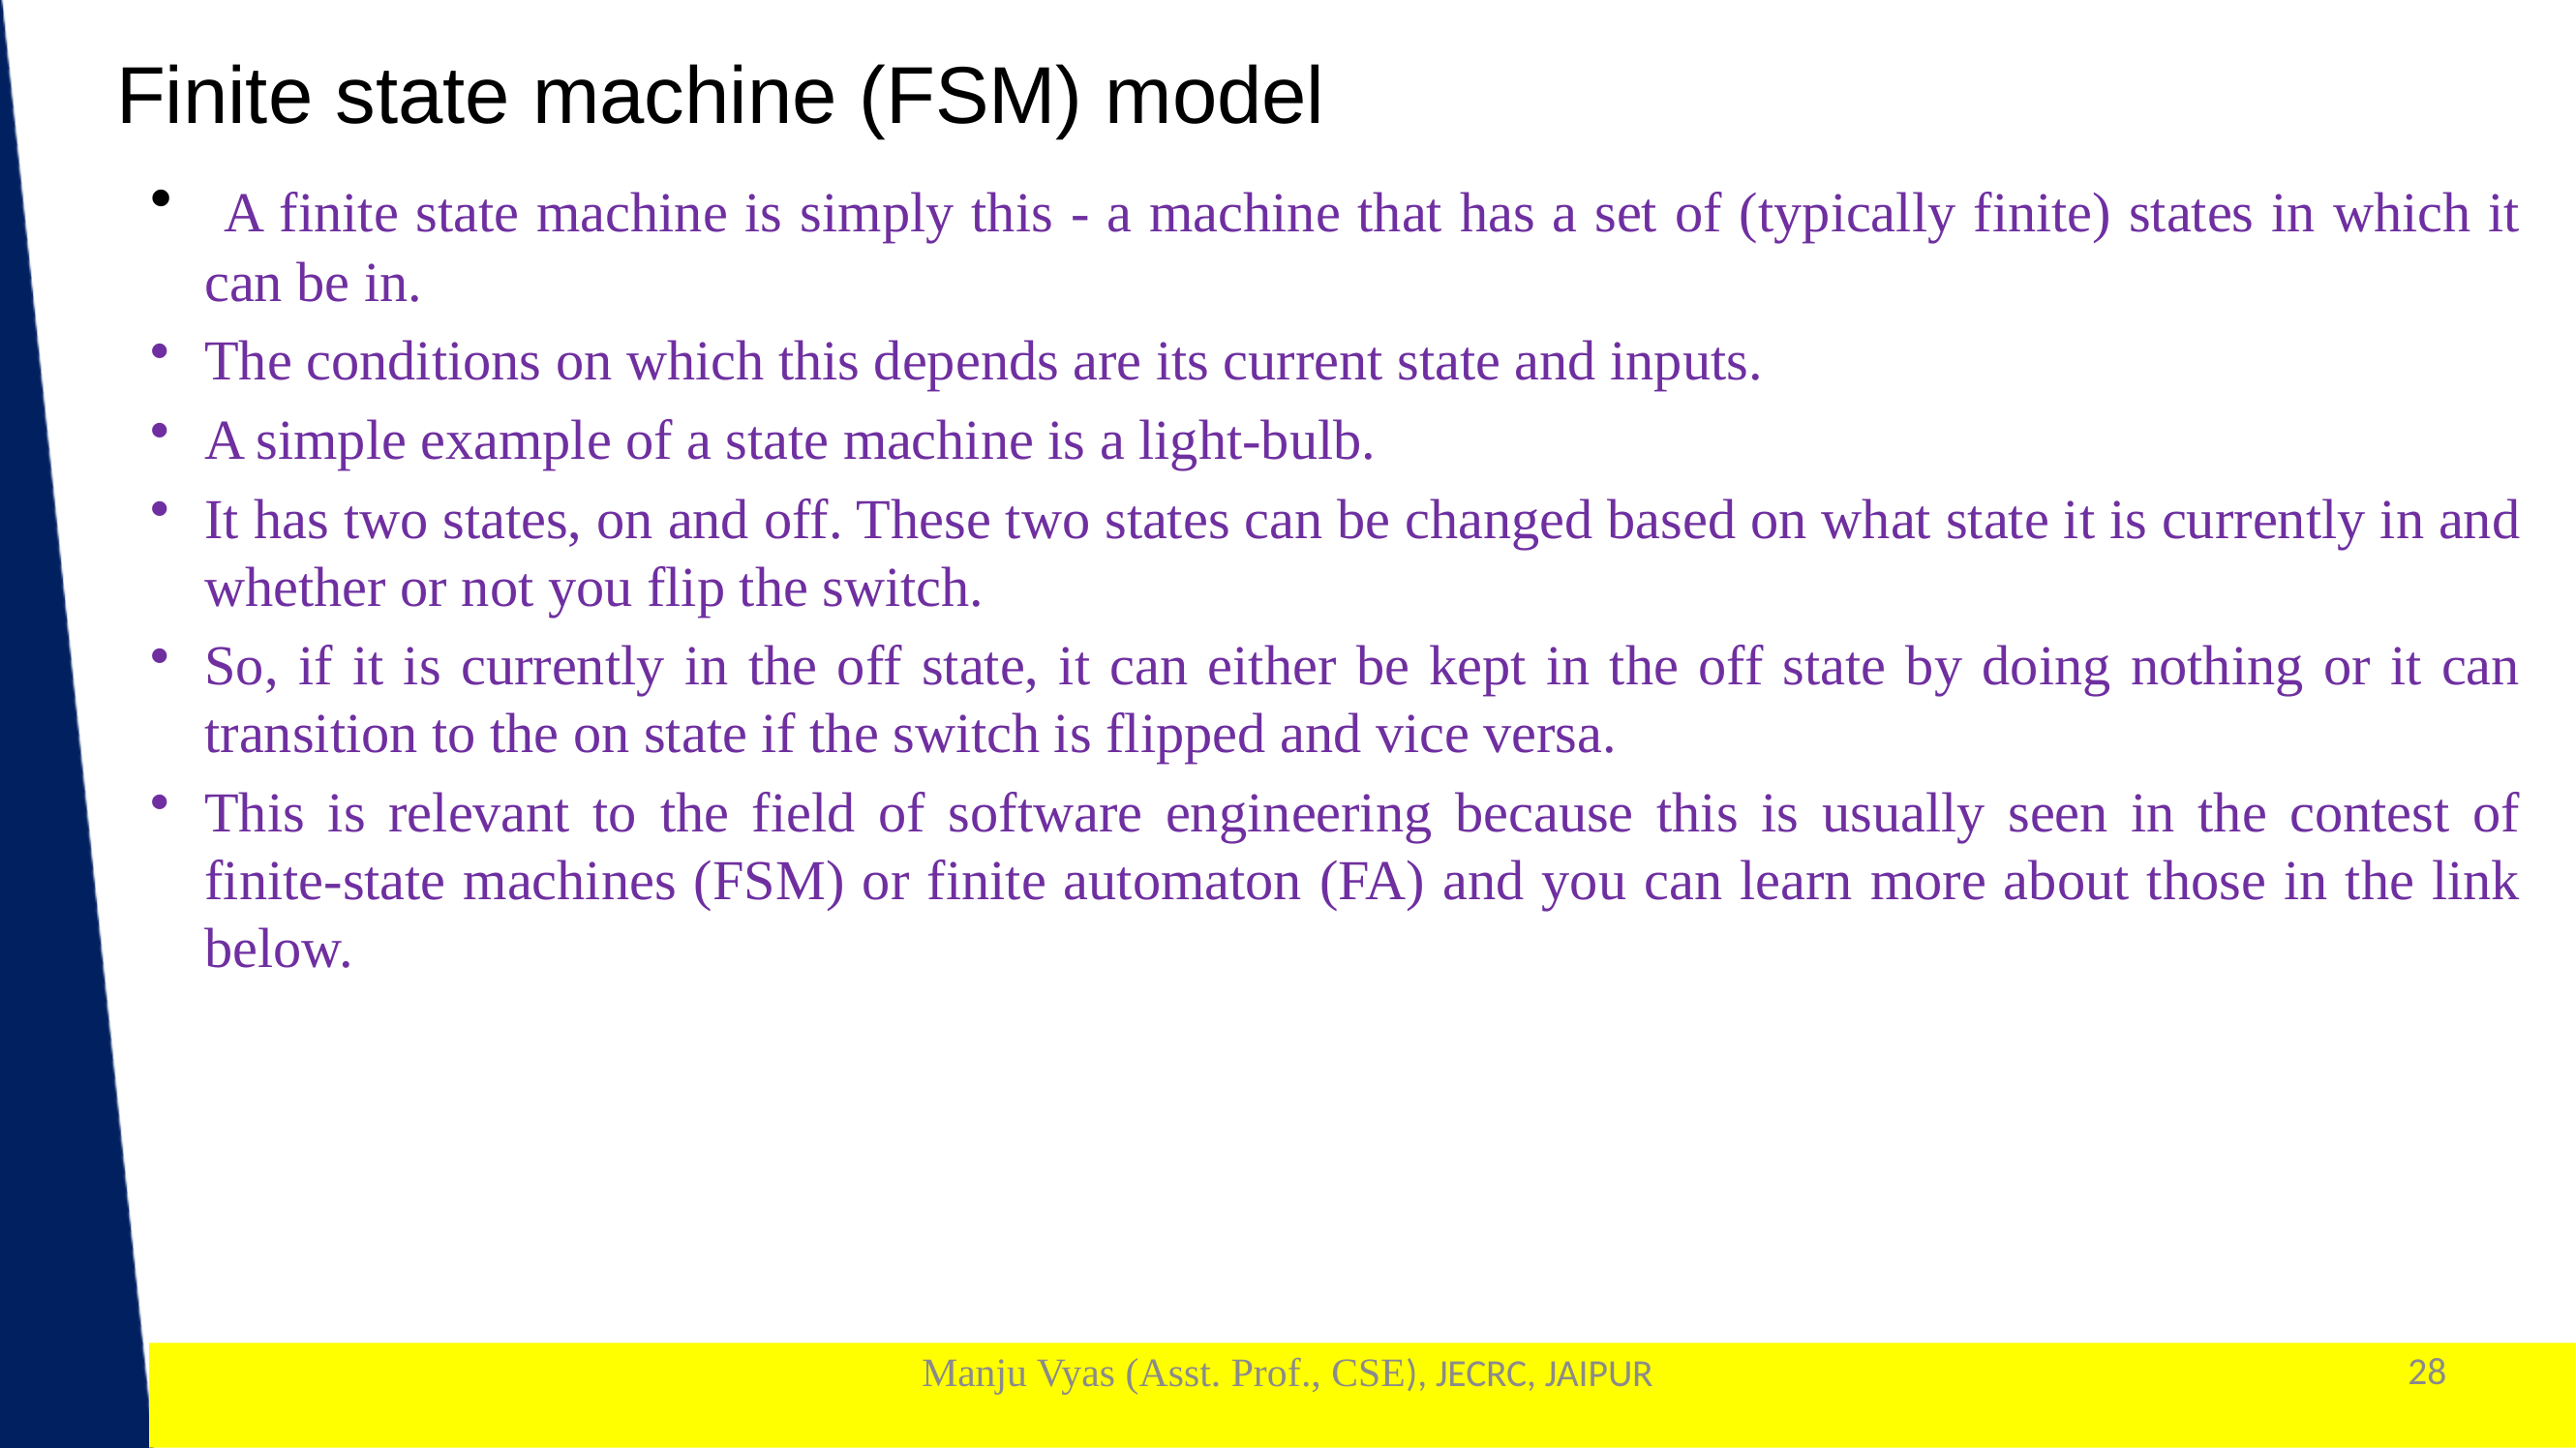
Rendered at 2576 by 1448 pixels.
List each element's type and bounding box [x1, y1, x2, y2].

text_box [0, 0, 2576, 1448]
